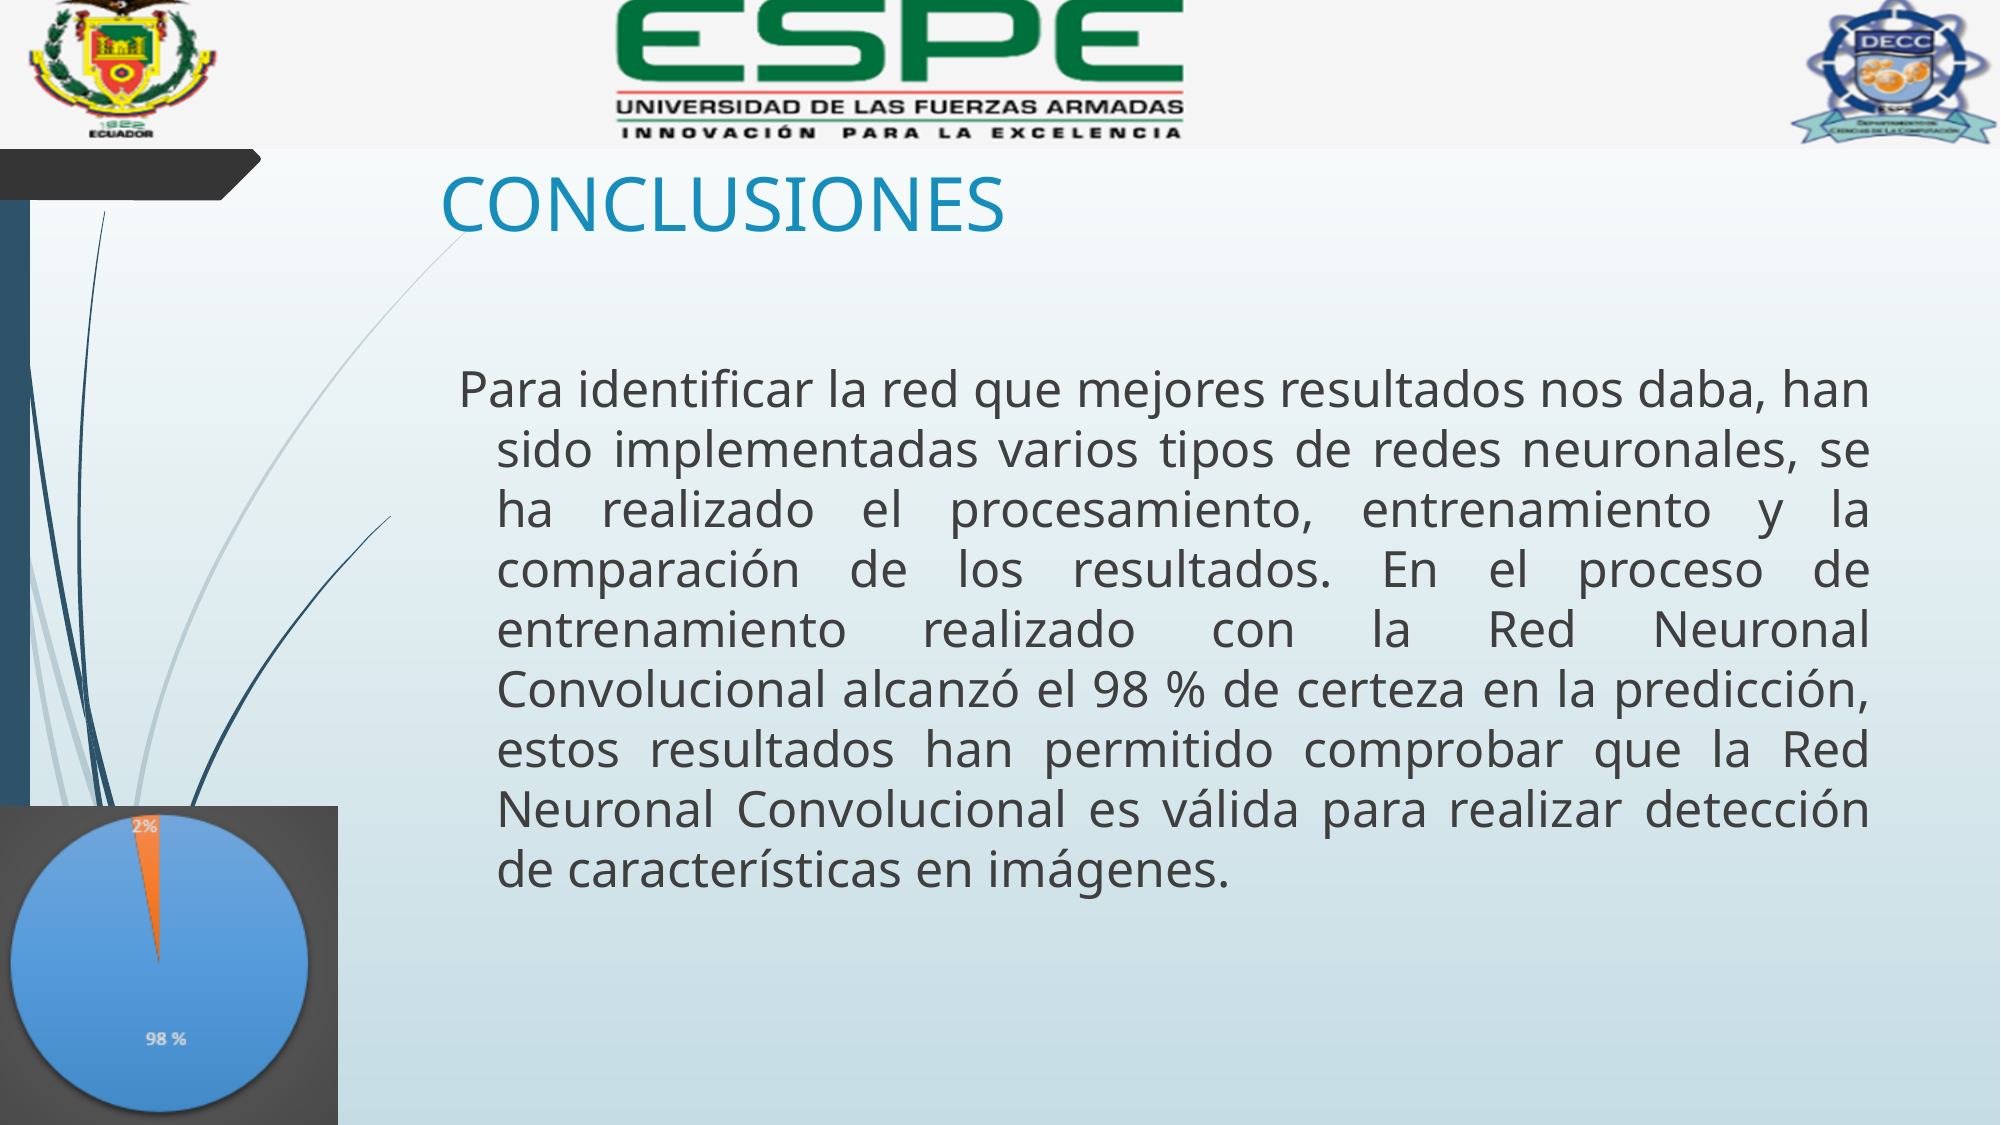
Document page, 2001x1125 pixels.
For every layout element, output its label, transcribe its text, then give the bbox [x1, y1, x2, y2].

title CONCLUSIONES [424, 160, 1888, 313]
list Para identificar la red que mejores resultados nos daba, han sido implementadas varios tipos de redes neuronales, se ha realizado el procesamiento, entrenamiento y la comparación de los resultados. En el proceso de entrenamiento realizado con la Red Neuronal Convolucional alcanzó el 98 % de certeza en la predicción, estos resultados han permitido comprobar que la Red Neuronal Convolucional es válida para realizar detección de características en imágenes. [424, 350, 1888, 970]
picture [0, 0, 2000, 149]
picture [0, 805, 338, 1125]
